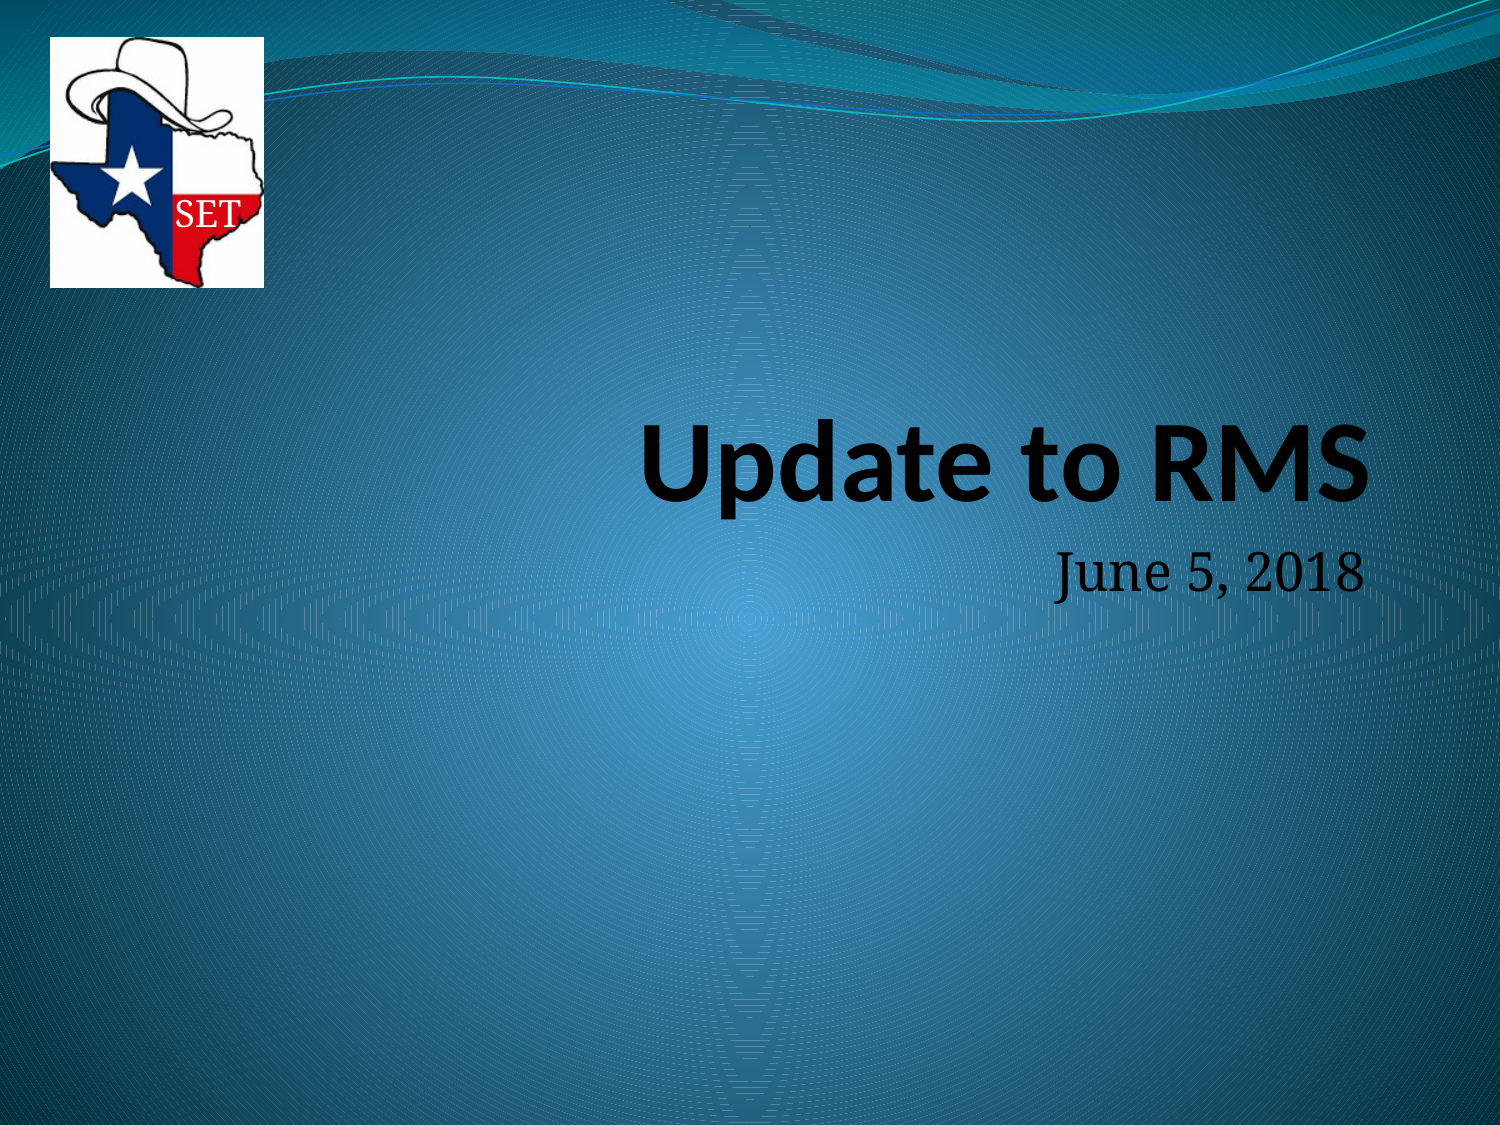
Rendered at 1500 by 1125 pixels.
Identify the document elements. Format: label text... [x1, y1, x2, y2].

subtitle June 5, 2018 [87, 529, 1376, 818]
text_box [49, 37, 264, 288]
title Update to RMS [87, 224, 1376, 525]
